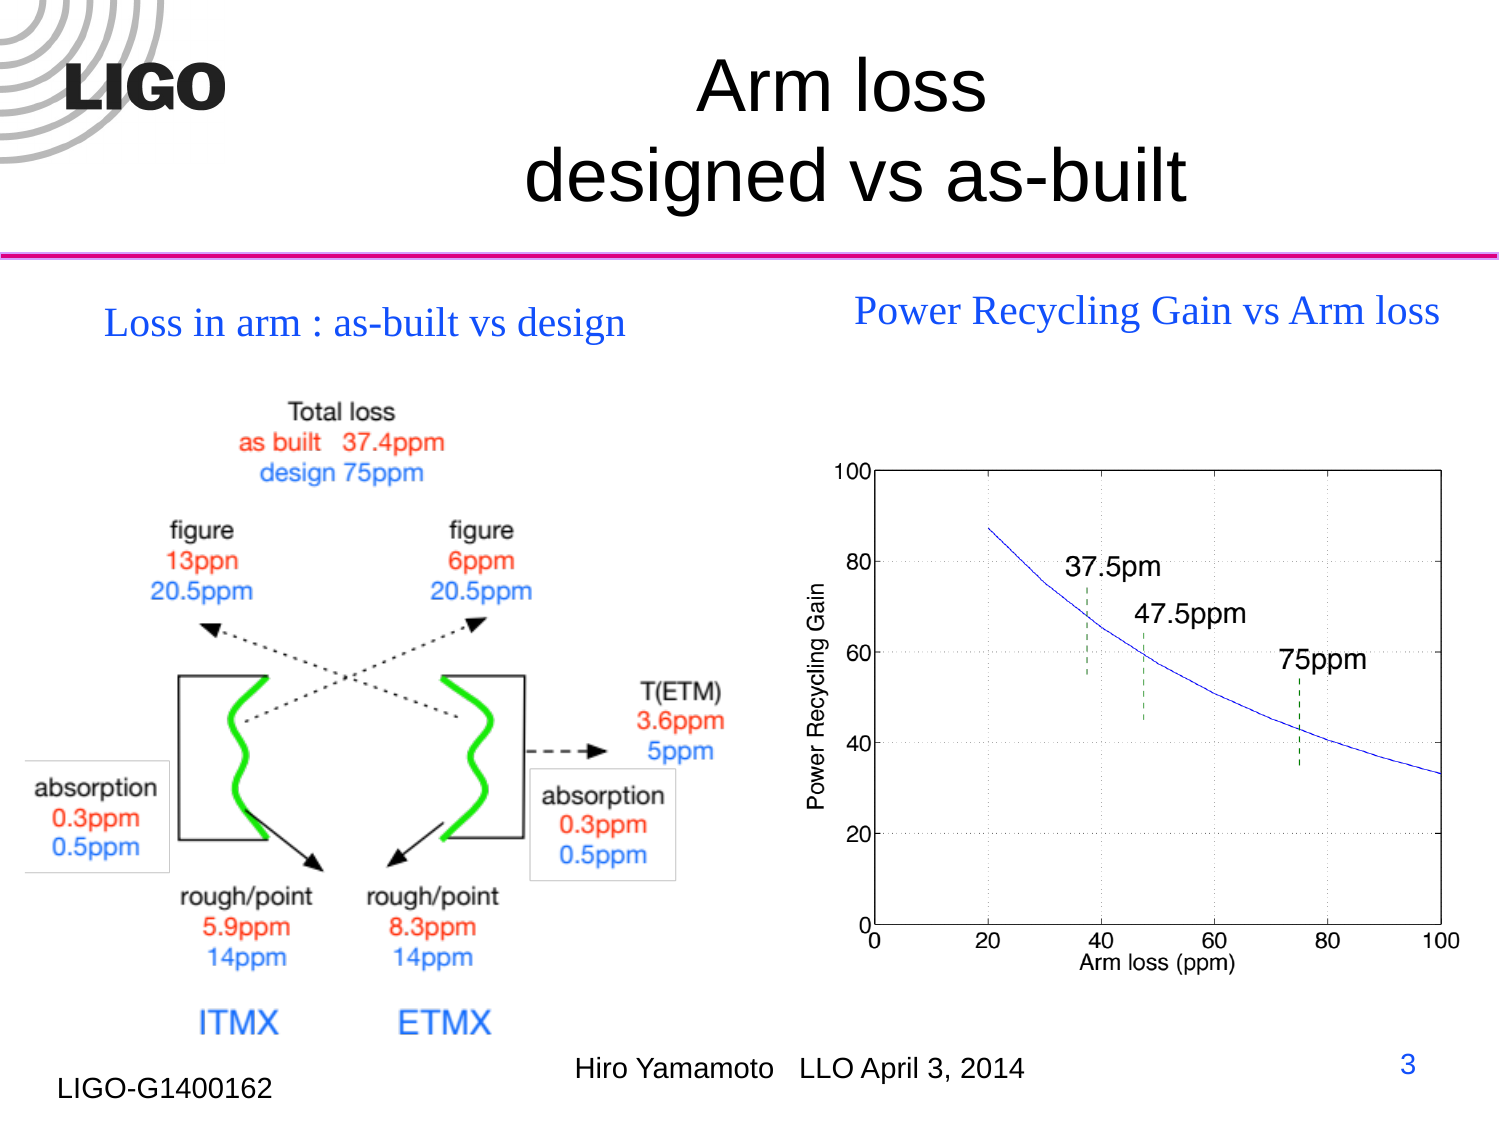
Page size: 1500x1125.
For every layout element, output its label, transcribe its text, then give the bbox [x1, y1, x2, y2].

slide_number 3 [1382, 1035, 1435, 1090]
text_box Power Recycling Gain vs Arm loss [839, 275, 1456, 340]
picture [24, 387, 734, 1063]
picture [0, 0, 225, 164]
title Arm loss designed vs as-built [262, 0, 1450, 225]
text_box Loss in arm : as-built vs design [89, 287, 642, 353]
picture [762, 412, 1500, 1002]
